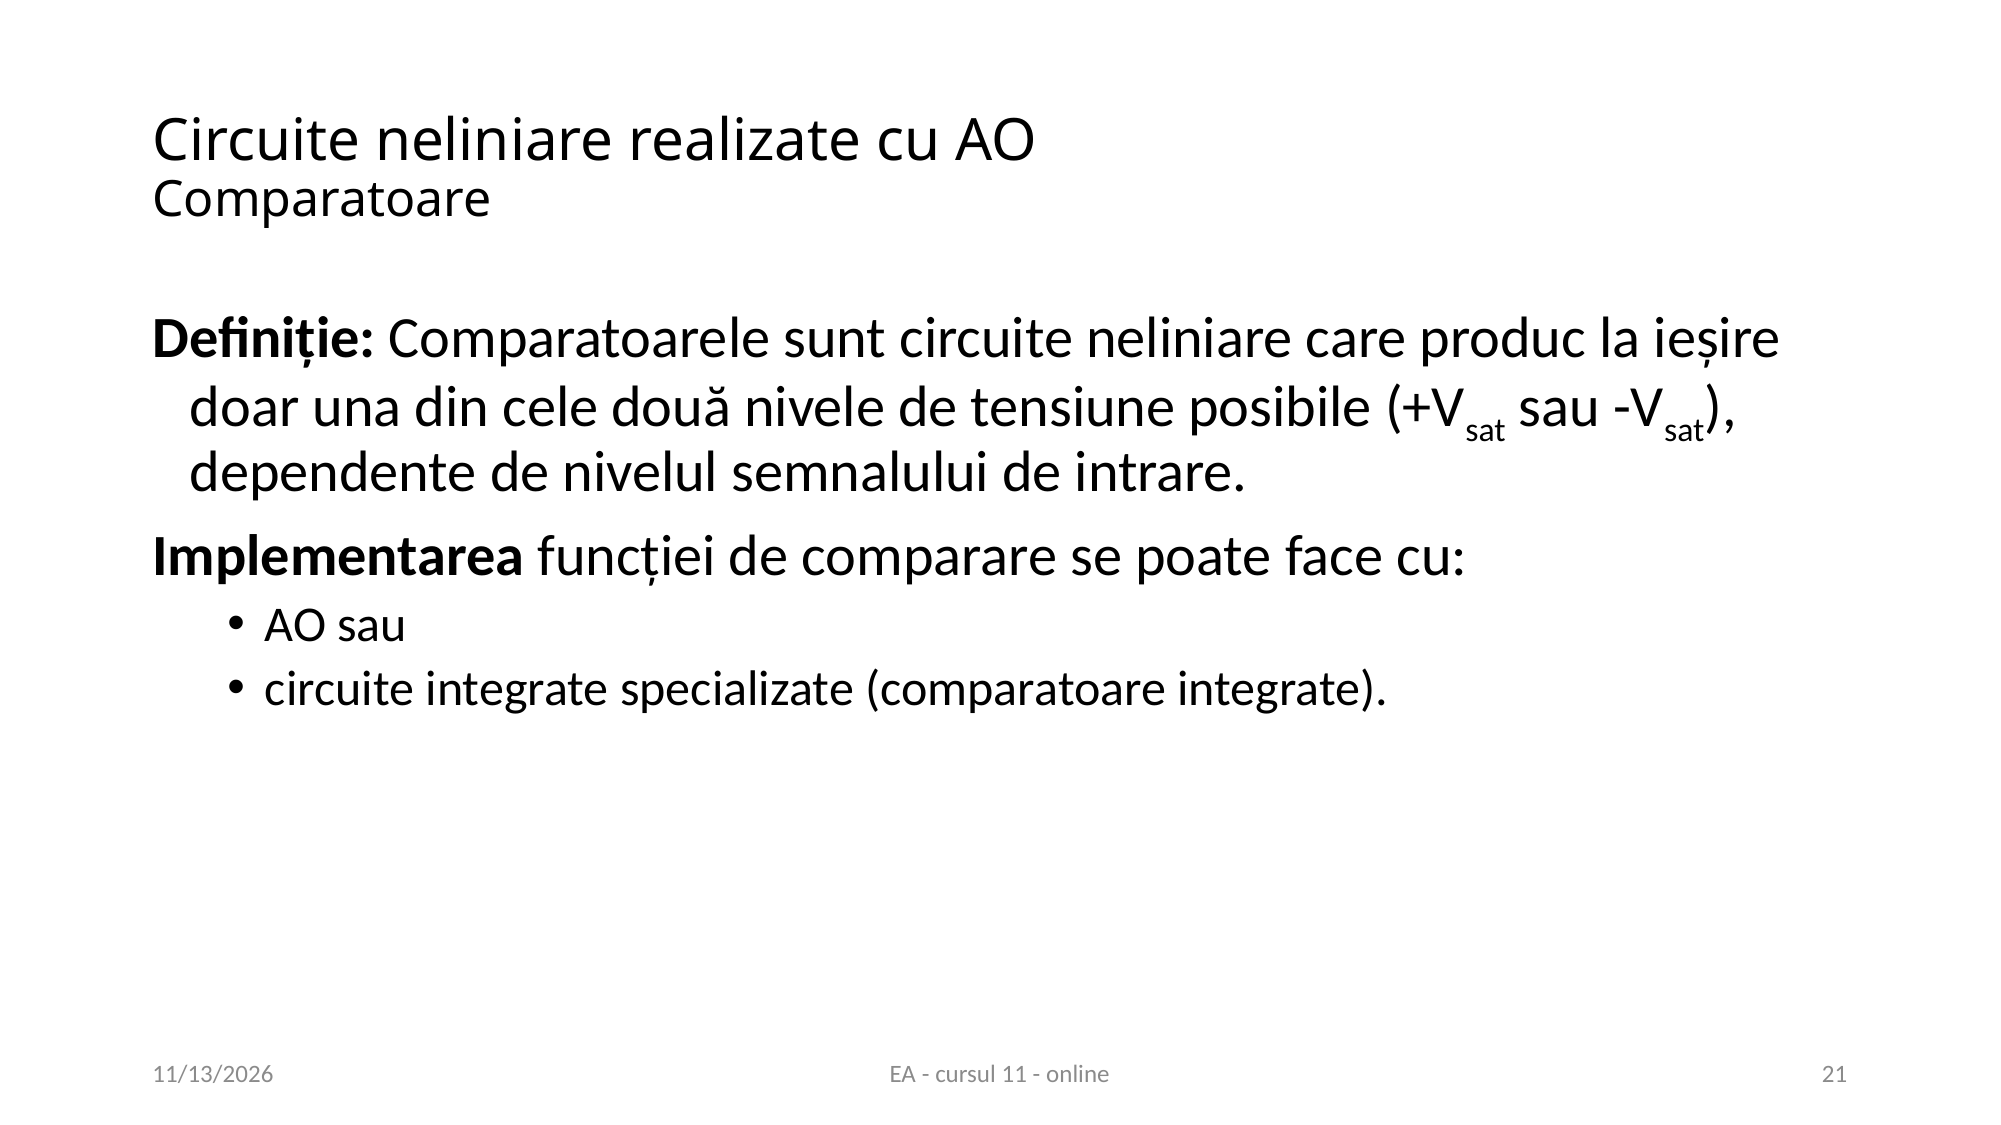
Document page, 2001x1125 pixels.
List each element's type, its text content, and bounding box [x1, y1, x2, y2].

title Circuite neliniare realizate cu AO Comparatoare [137, 59, 1863, 278]
footer EA - cursul 11 - online [662, 1042, 1338, 1103]
list Definiție: Comparatoarele sunt circuite neliniare care produc la ieşire doar una din cele două nivele de tensiune posibile (+Vsat sau -Vsat), dependente de nivelul semnalului de intrare. Implementarea funcției de comparare se poate face cu: AO sau circuite integrate specializate (comparatoare integrate). [137, 299, 1863, 1014]
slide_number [137, 1042, 588, 1103]
slide_number 21 [1412, 1042, 1863, 1103]
